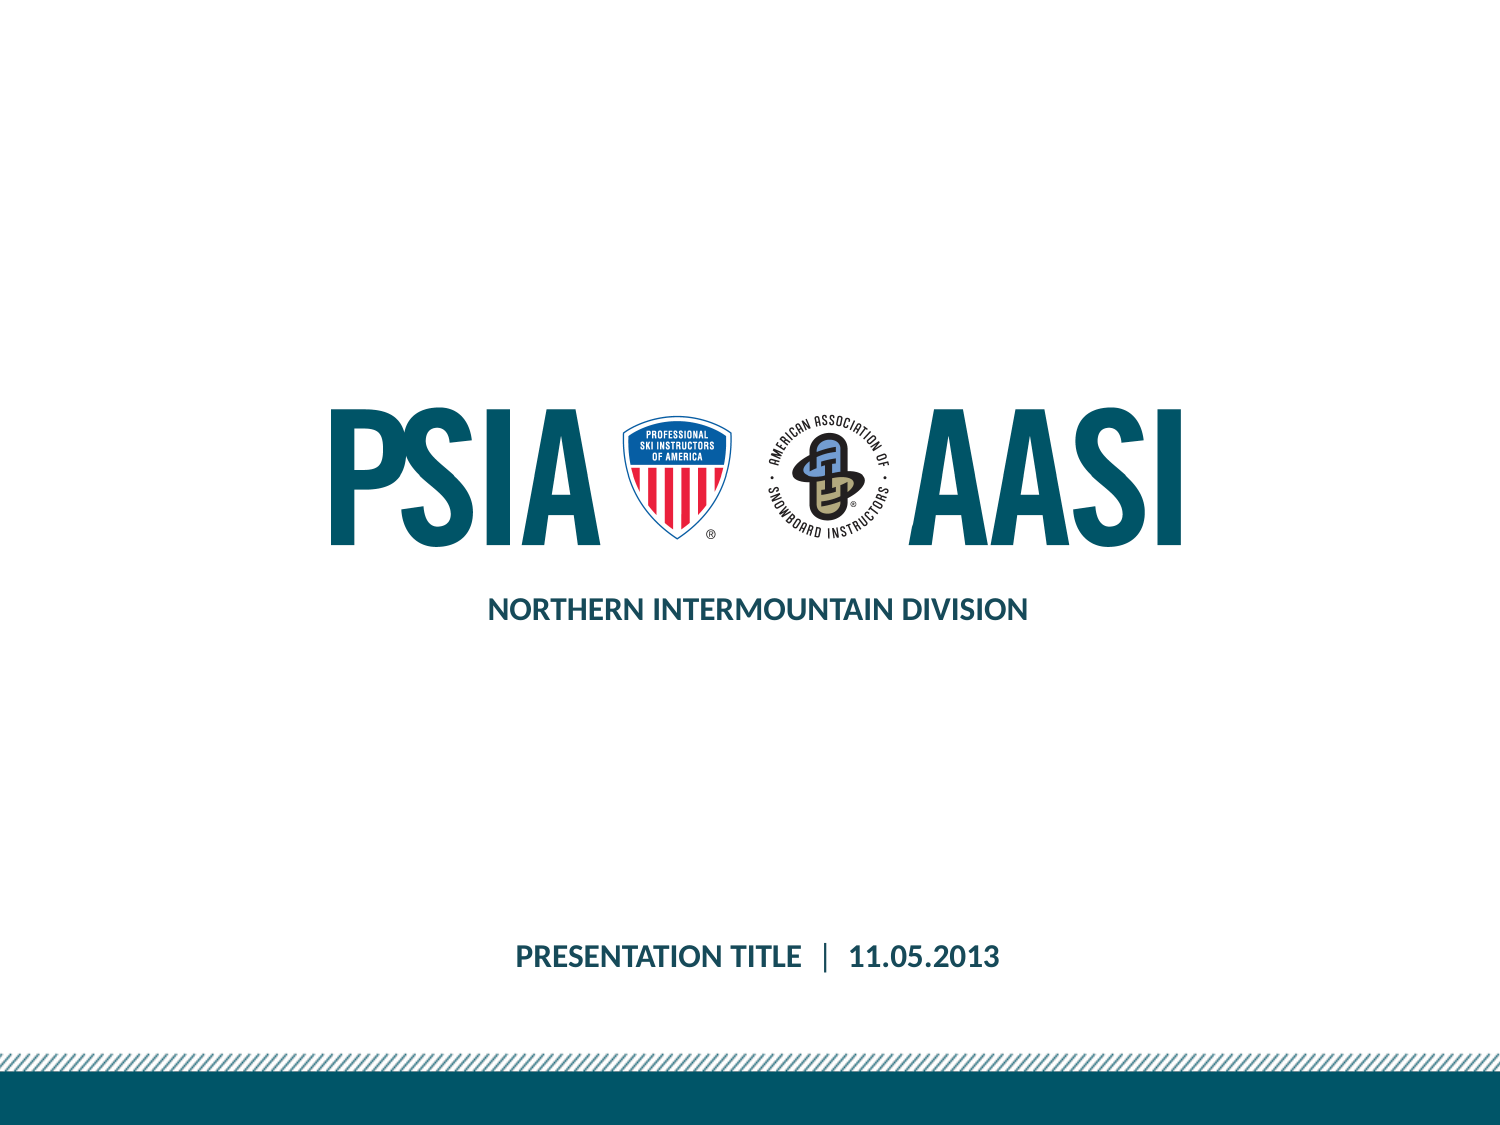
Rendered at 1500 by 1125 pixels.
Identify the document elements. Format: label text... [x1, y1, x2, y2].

subtitle PRESENTATION Title | 11.05.2013 [258, 934, 1257, 1012]
picture [310, 389, 1213, 561]
